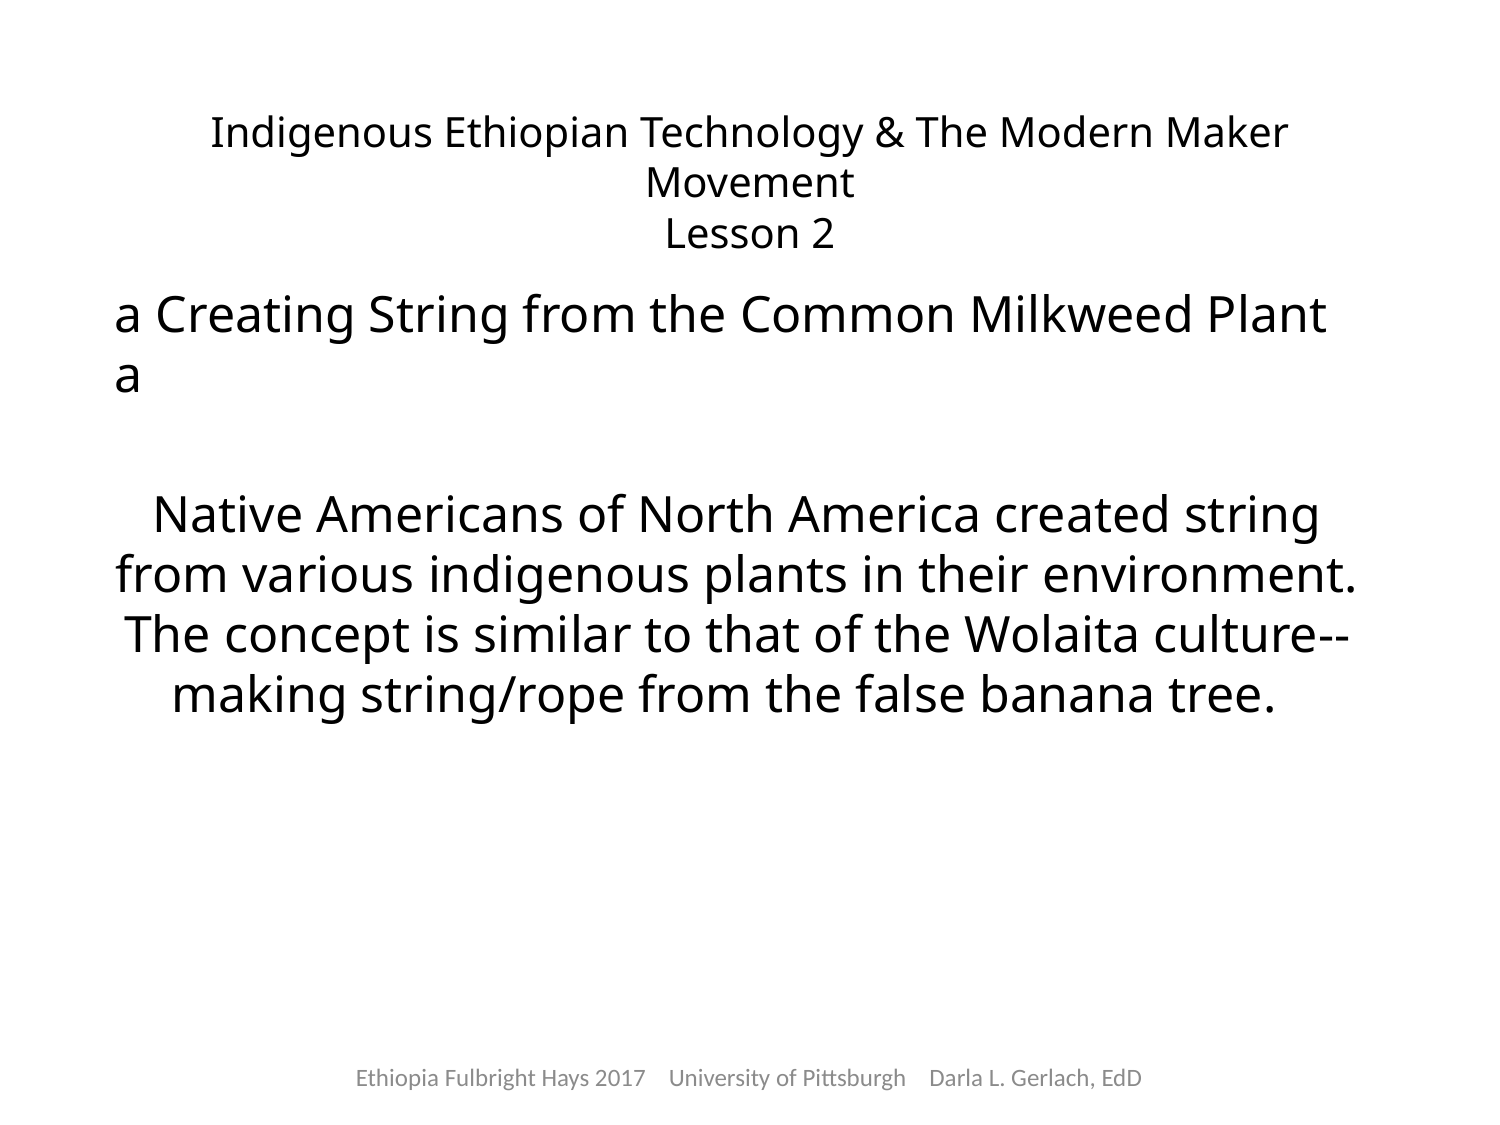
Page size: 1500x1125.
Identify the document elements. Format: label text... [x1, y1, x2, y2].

footer Ethiopia Fulbright Hays 2017 University of Pittsburgh Darla L. Gerlach, EdD [287, 1050, 1213, 1103]
subtitle a Creating String from the Common Milkweed Plant a Native Americans of North America created string from various indigenous plants in their environment. The concept is similar to that of the Wolaita culture--making string/rope from the false banana tree. [99, 275, 1375, 925]
title Indigenous Ethiopian Technology & The Modern Maker Movement Lesson 2 [112, 75, 1388, 288]
